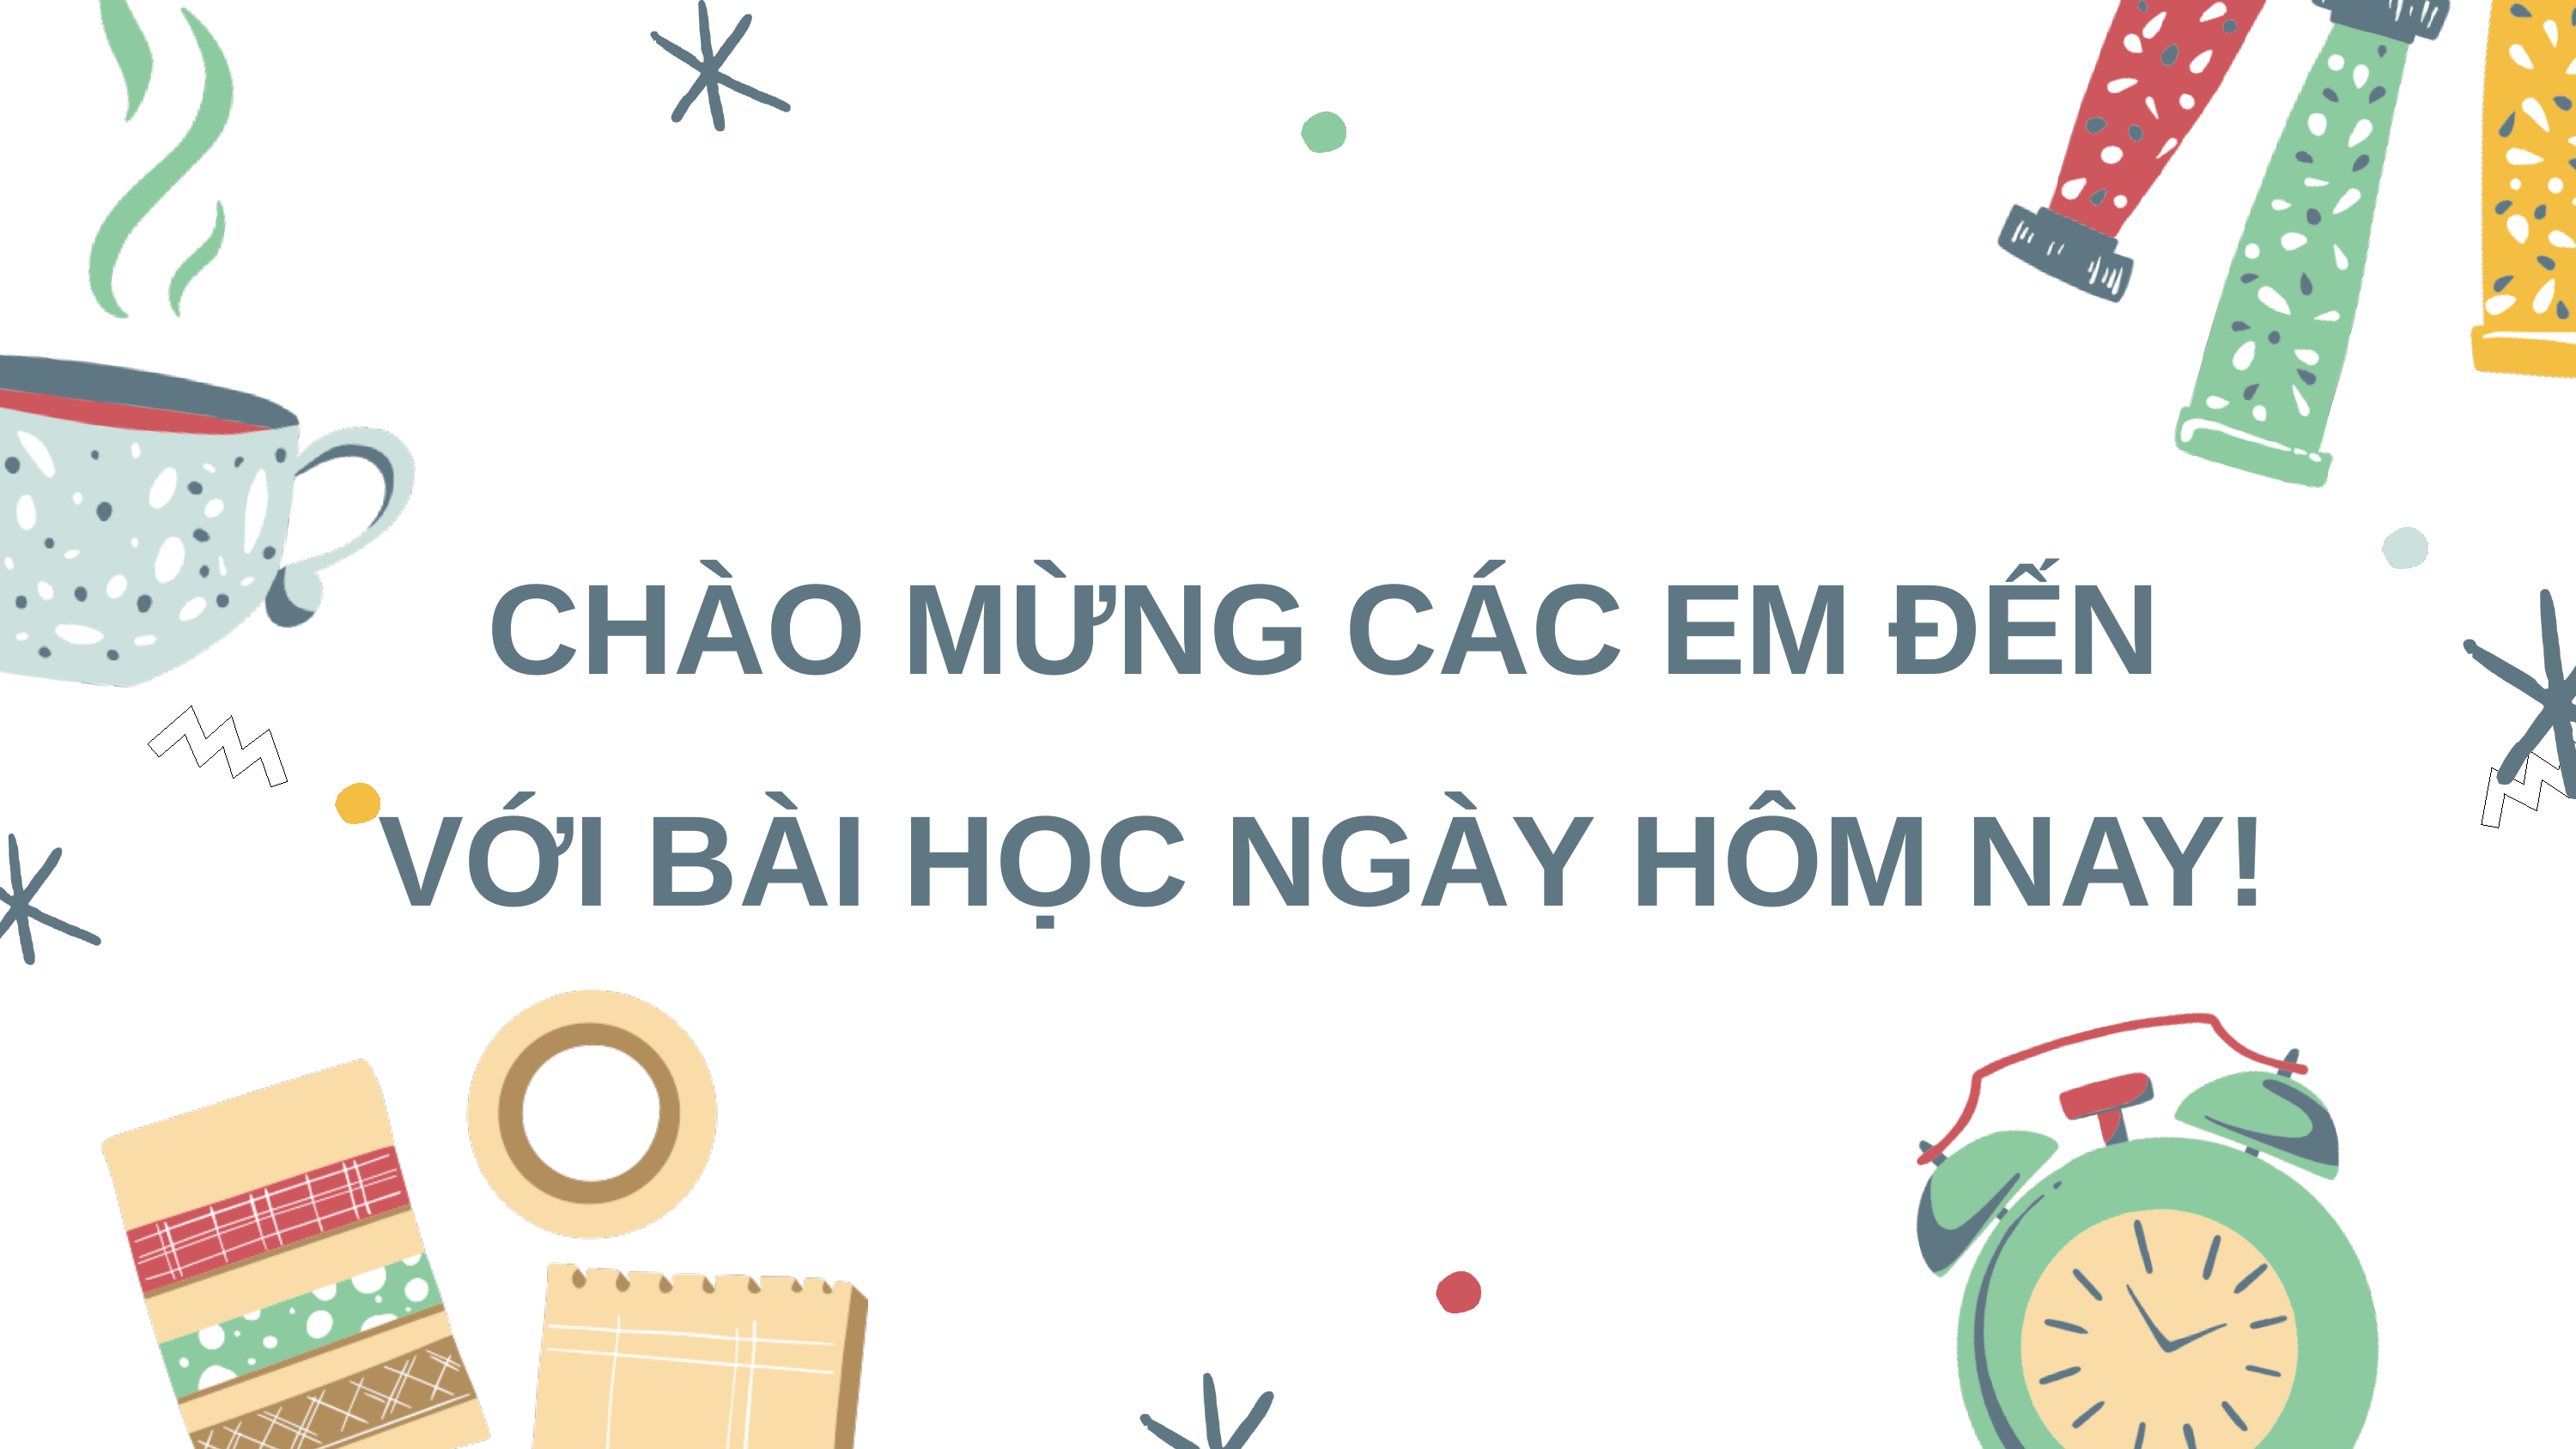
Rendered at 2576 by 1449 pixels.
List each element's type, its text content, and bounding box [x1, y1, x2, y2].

picture [1299, 106, 1350, 155]
picture [0, 833, 101, 965]
picture [100, 989, 868, 1449]
picture [0, 0, 480, 724]
picture [333, 778, 385, 826]
picture [650, 0, 791, 131]
text_box CHÀO MỪNG CÁC EM ĐẾN VỚI BÀI HỌC NGÀY HÔM NAY! [374, 468, 2275, 932]
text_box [2469, 806, 2576, 809]
picture [1880, 980, 2412, 1449]
picture [1433, 1267, 1485, 1314]
picture [1139, 1372, 1325, 1449]
picture [1956, 0, 2576, 570]
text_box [150, 714, 296, 777]
picture [2463, 588, 2576, 800]
